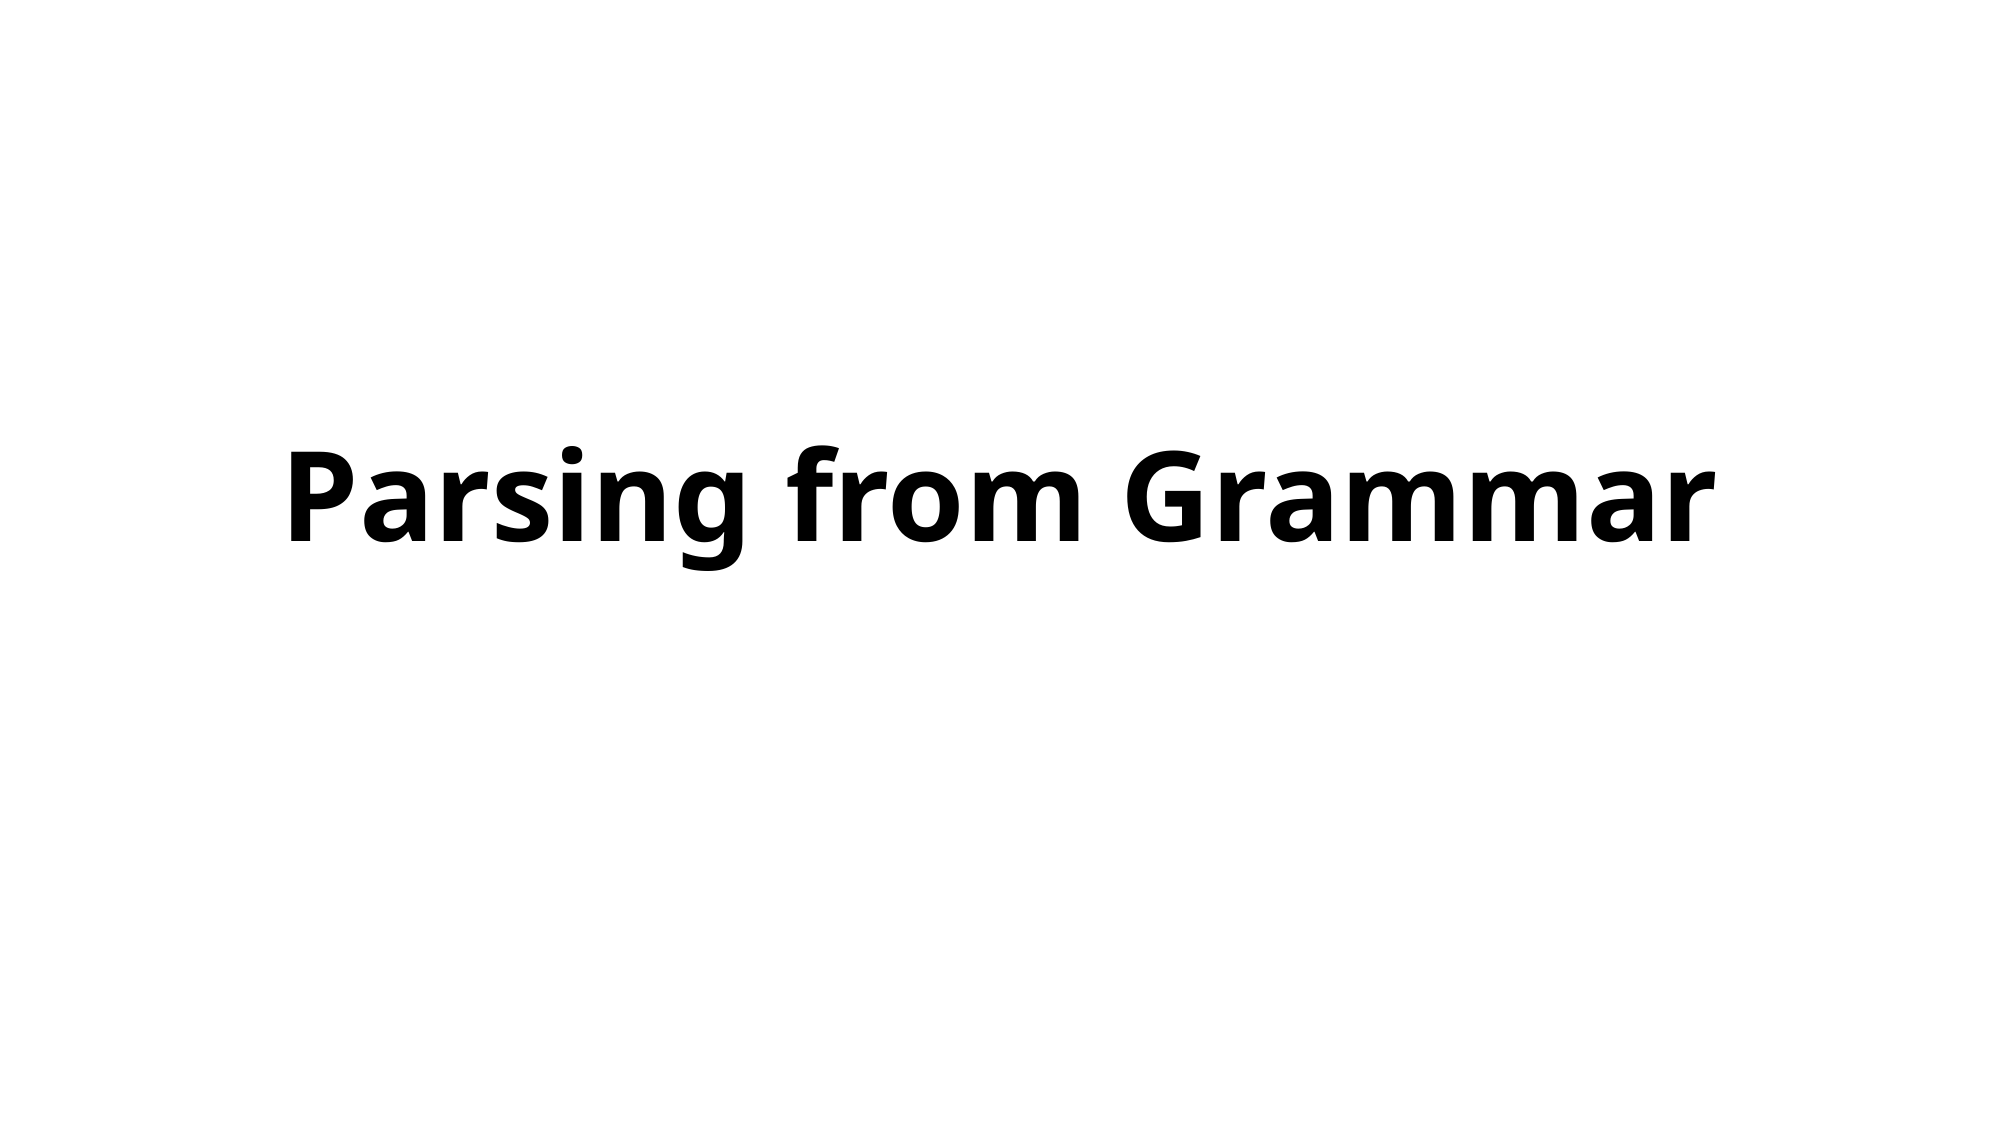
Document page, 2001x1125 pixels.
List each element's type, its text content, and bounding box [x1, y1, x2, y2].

title Parsing from Grammar [249, 184, 1750, 576]
